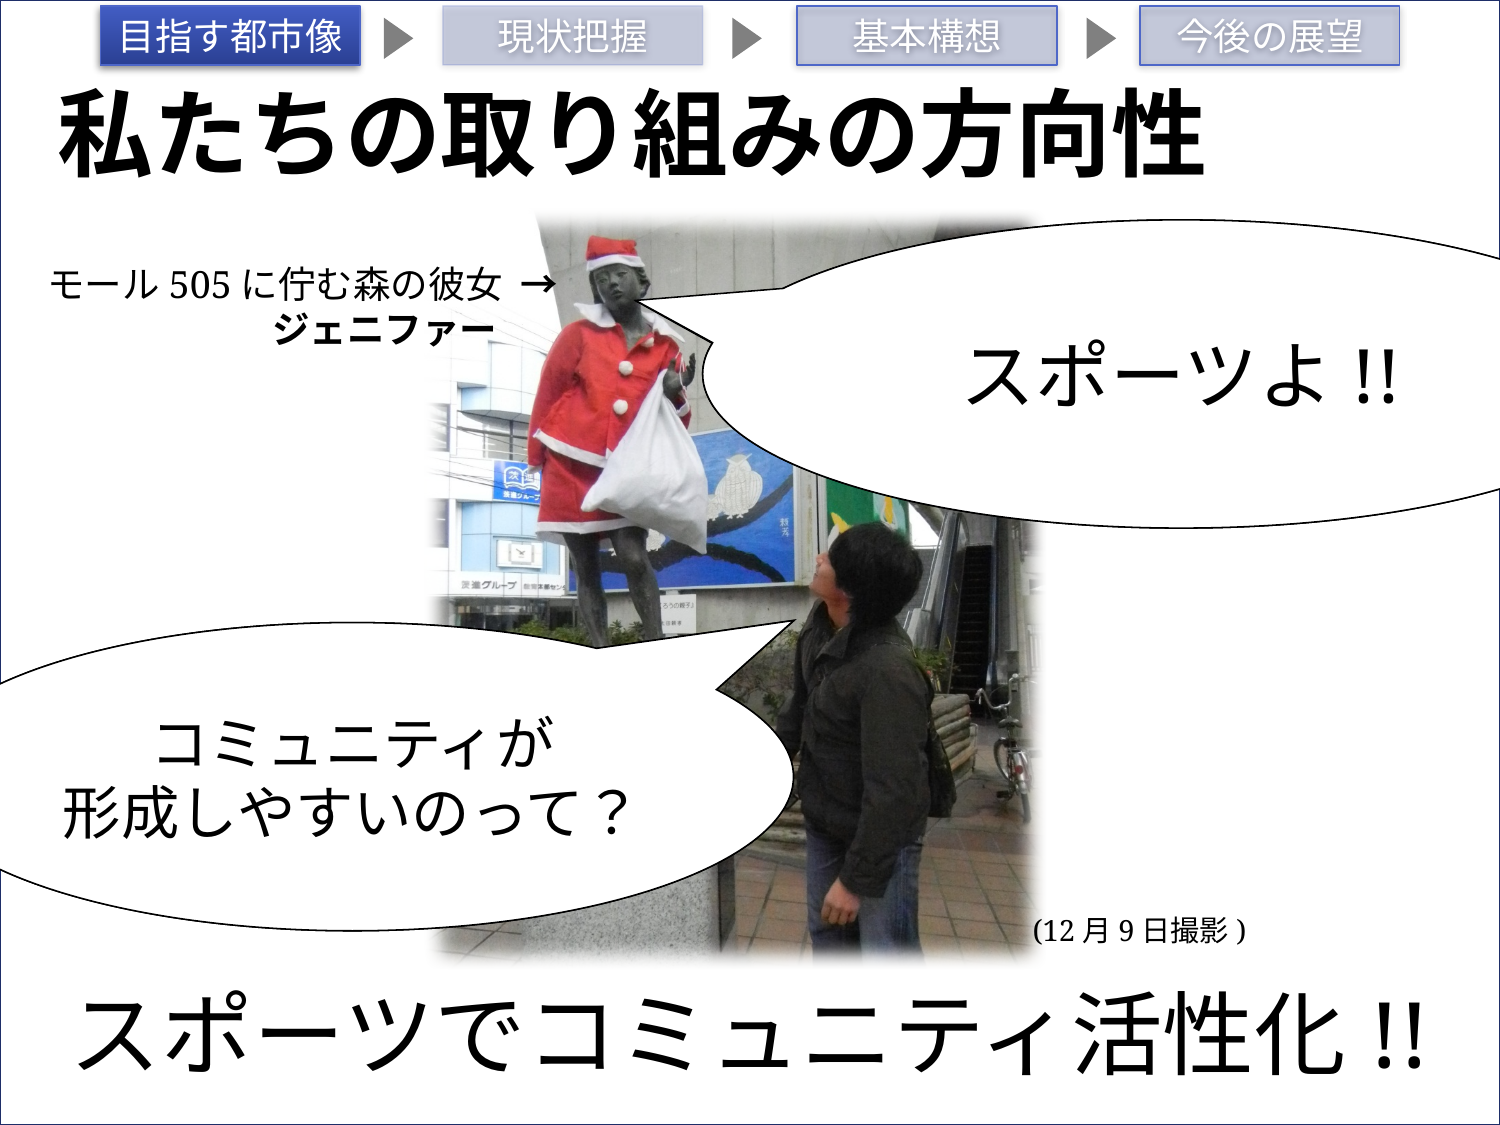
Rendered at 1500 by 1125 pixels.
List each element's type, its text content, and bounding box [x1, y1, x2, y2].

text_box スポーツでコミュニティ活性化!! [0, 969, 1500, 1095]
text_box モール505に佇む森の彼女 → ジェニファー [32, 253, 417, 359]
text_box (12月9日撮影) [1052, 905, 1261, 955]
picture [423, 207, 1048, 970]
text_box コミュニティが 形成しやすいのって？ [0, 622, 417, 931]
text_box スポーツよ!! [1052, 254, 1500, 529]
title 私たちの取り組みの方向性 [0, 66, 1499, 254]
